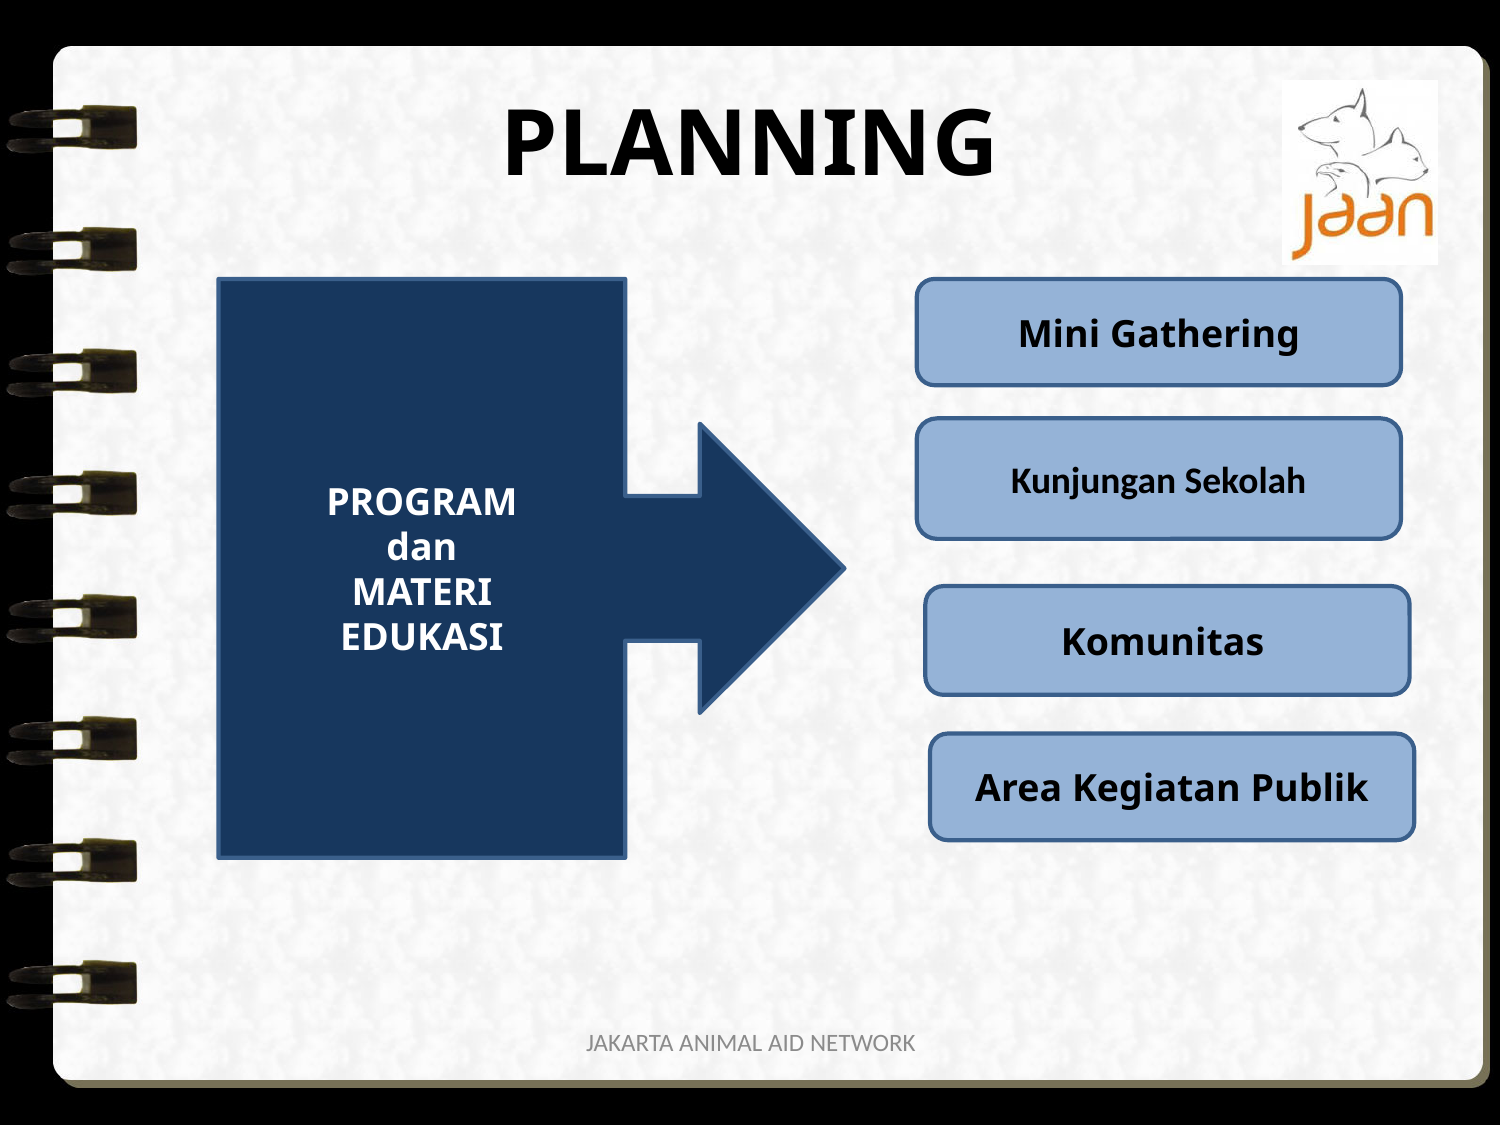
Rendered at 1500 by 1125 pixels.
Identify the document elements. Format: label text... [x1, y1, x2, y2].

text_box Kunjungan Sekolah [914, 416, 1404, 541]
text_box PROGRAM dan MATERI EDUKASI [216, 276, 847, 860]
text_box Area Kegiatan Publik [927, 731, 1417, 843]
title PLANNING [75, 45, 1425, 233]
picture [0, 0, 1500, 1125]
footer JAKARTA ANIMAL AID NETWORK [513, 1011, 989, 1072]
text_box Komunitas [923, 583, 1412, 697]
text_box Mini Gathering [914, 276, 1404, 388]
